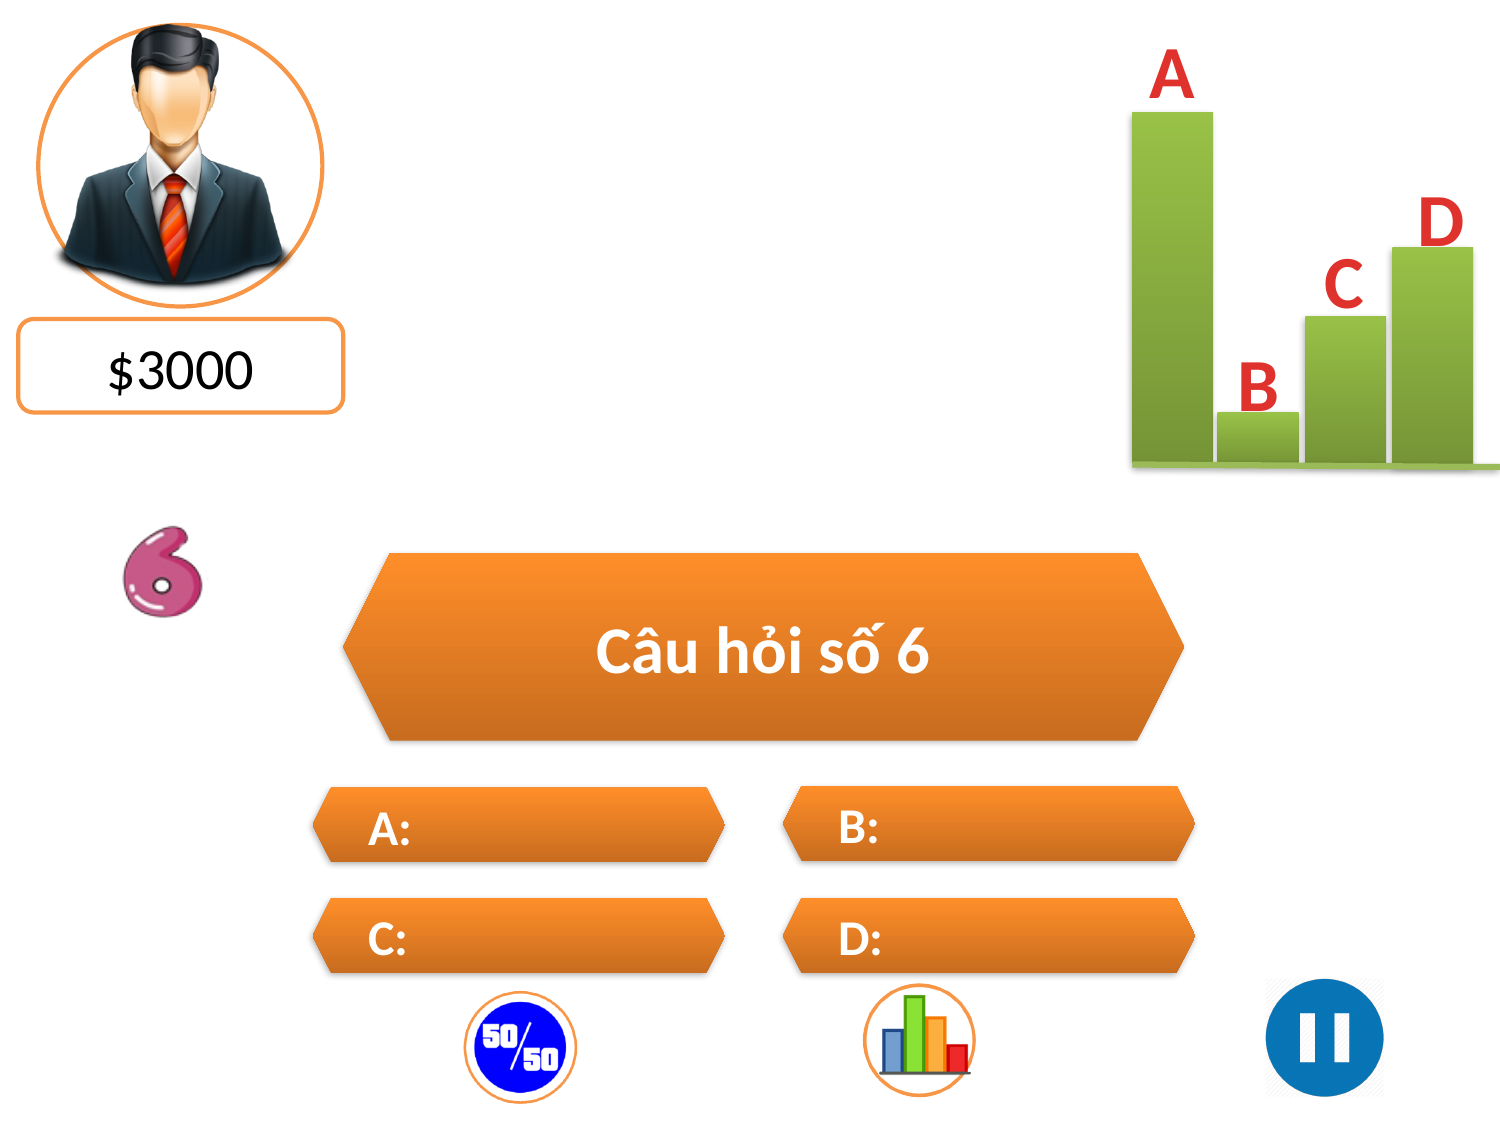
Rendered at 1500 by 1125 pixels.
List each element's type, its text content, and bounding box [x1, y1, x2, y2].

text_box D: [782, 898, 1196, 974]
text_box A: [312, 787, 726, 863]
picture [858, 980, 984, 1101]
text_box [1210, 349, 1291, 462]
picture [1264, 976, 1385, 1098]
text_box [1296, 247, 1387, 462]
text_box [1131, 464, 1500, 468]
picture [92, 509, 221, 630]
picture [458, 986, 585, 1107]
text_box B: [782, 785, 1196, 861]
text_box Câu hỏi số 6 [343, 553, 1185, 741]
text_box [1392, 184, 1489, 462]
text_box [38, 24, 323, 307]
text_box $3000 [18, 318, 344, 413]
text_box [1124, 37, 1221, 463]
text_box C: [312, 898, 726, 974]
